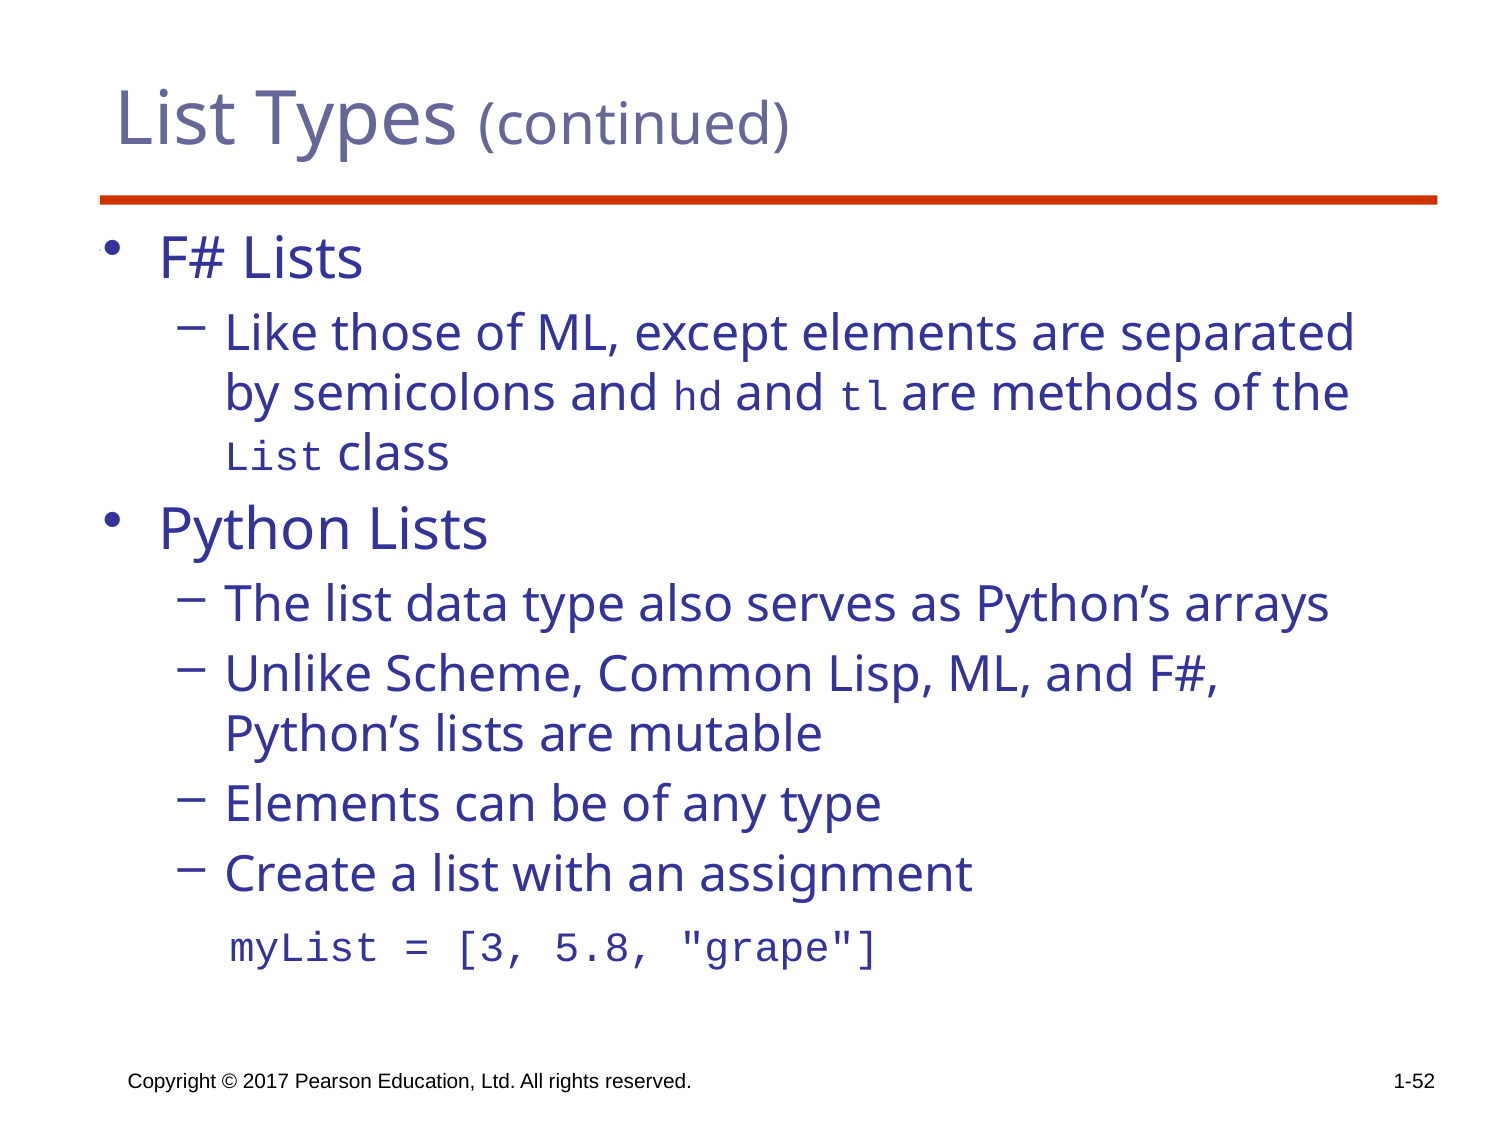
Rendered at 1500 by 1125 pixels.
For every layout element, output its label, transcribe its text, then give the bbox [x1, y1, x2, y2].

slide_number 1-52 [1137, 1024, 1451, 1101]
footer Copyright © 2017 Pearson Education, Ltd. All rights reserved. [112, 1024, 801, 1101]
list F# Lists Like those of ML, except elements are separated by semicolons and hd and tl are methods of the List class Python Lists The list data type also serves as Python’s arrays Unlike Scheme, Common Lisp, ML, and F#, Python’s lists are mutable Elements can be of any type Create a list with an assignment myList = [3, 5.8, "grape"] [87, 212, 1425, 1013]
title List Types (continued) [99, 62, 1438, 250]
